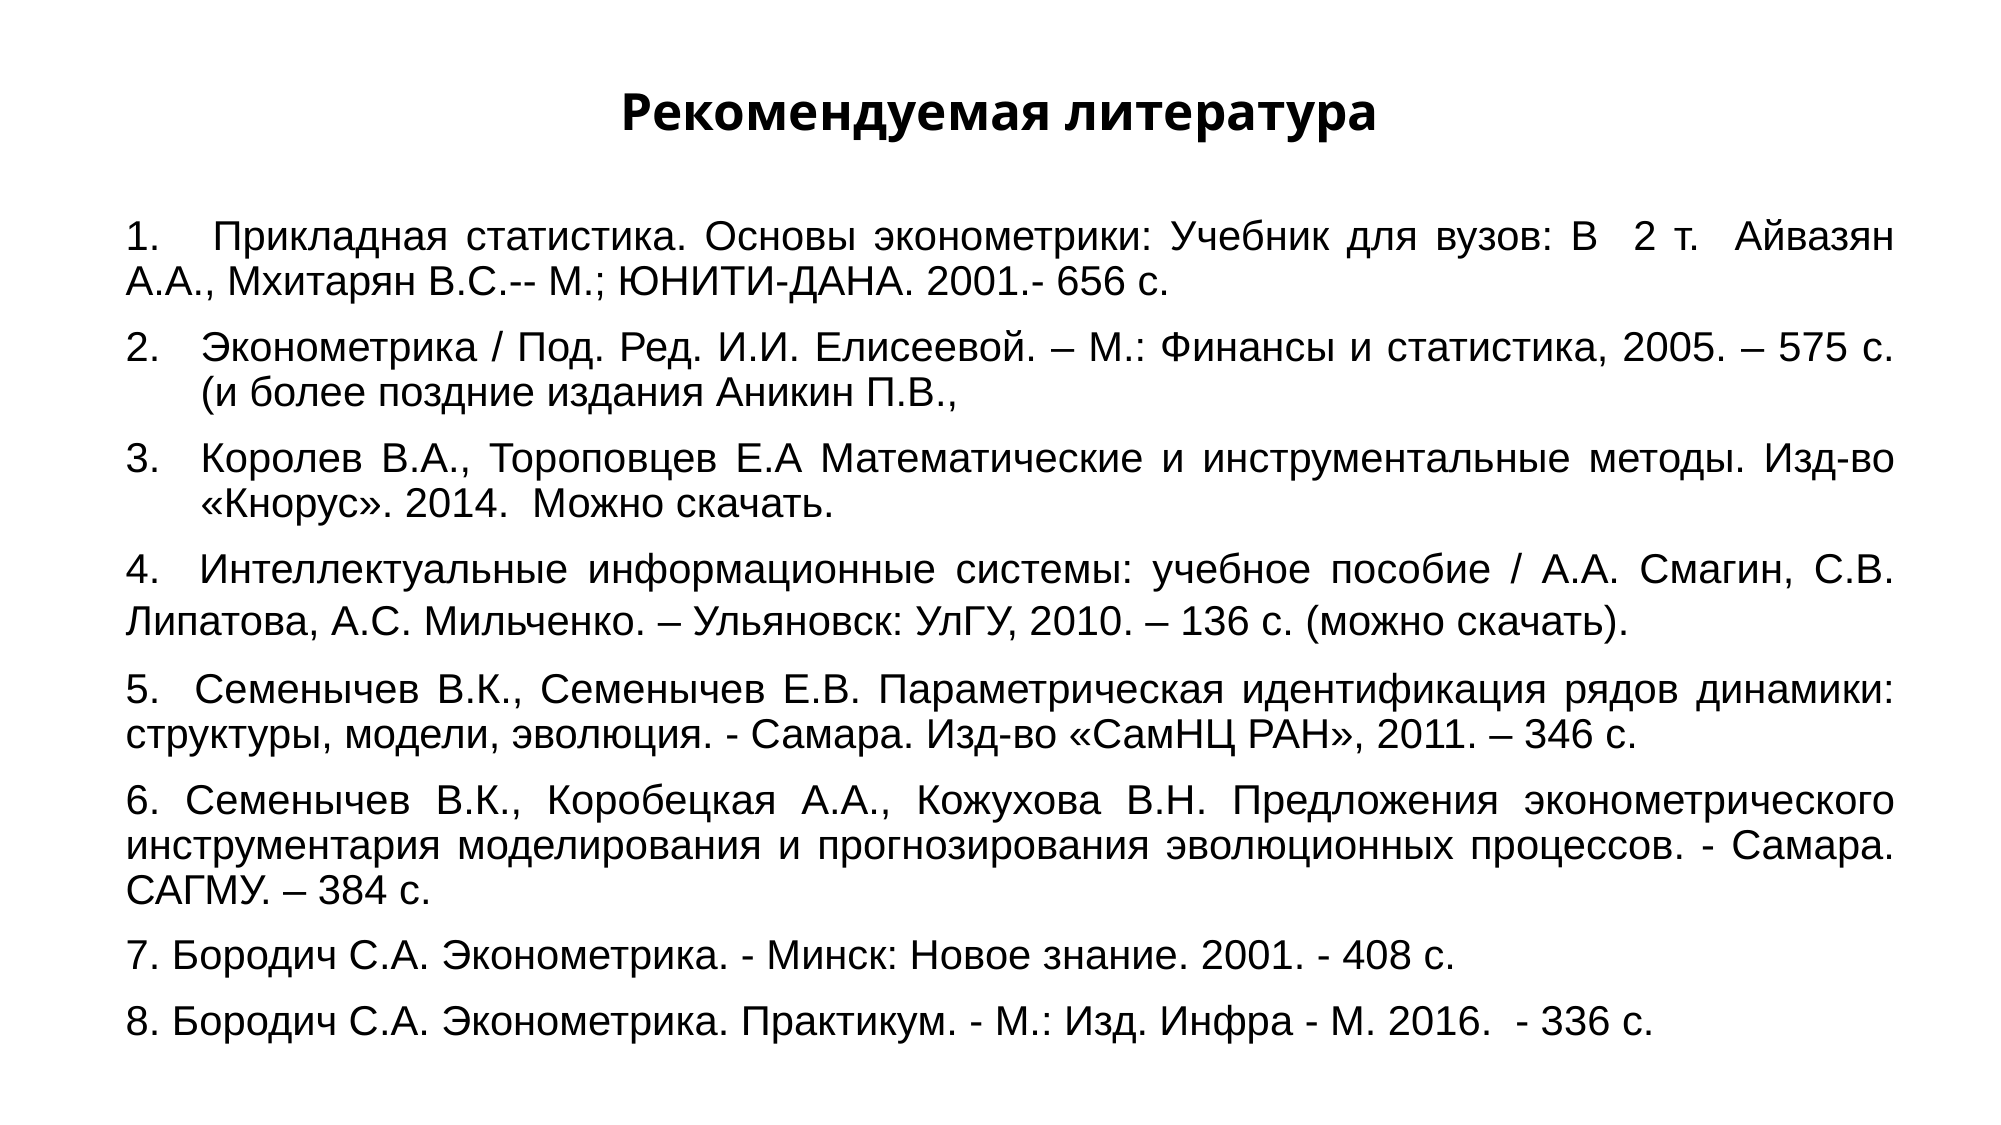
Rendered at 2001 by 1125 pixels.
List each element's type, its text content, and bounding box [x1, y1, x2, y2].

title Рекомендуемая литература [369, 78, 1631, 136]
subtitle 1. Прикладная статистика. Основы эконометрики: Учебник для вузов: В 2 т. Айвазян А.А., Мхитарян В.С.-- М.; ЮНИТИ-ДАНА. 2001.- 656 с. Эконометрика / Под. Ред. И.И. Елисеевой. – М.: Финансы и статистика, 2005. – 575 с. (и более поздние издания Аникин П.В., Королев В.А., Тороповцев Е.А Математические и инструментальные методы. Изд-во «Кнорус». 2014. Можно скачать. 4. Интеллектуальные информационные системы: учебное пособие / А.А. Смагин, С.В. Липатова, А.С. Мильченко. – Ульяновск: УлГУ, 2010. – 136 с. (можно скачать). 5. Семенычев В.К., Семенычев Е.В. Параметрическая идентификация рядов динамики: структуры, модели, эволюция. - Самара. Изд-во «СамНЦ РАН», 2011. – 346 с. 6. Семенычев В.К., Коробецкая А.А., Кожухова В.Н. Предложения эконометрического инструментария моделирования и прогнозирования эволюционных процессов. - Самара. САГМУ. – 384 с. 7. Бородич С.А. Эконометрика. - Минск: Новое знание. 2001. - 408 с. 8. Бородич С.А. Эконометрика. Практикум. - М.: Изд. Инфра - М. 2016. - 336 с. [110, 136, 1911, 1058]
